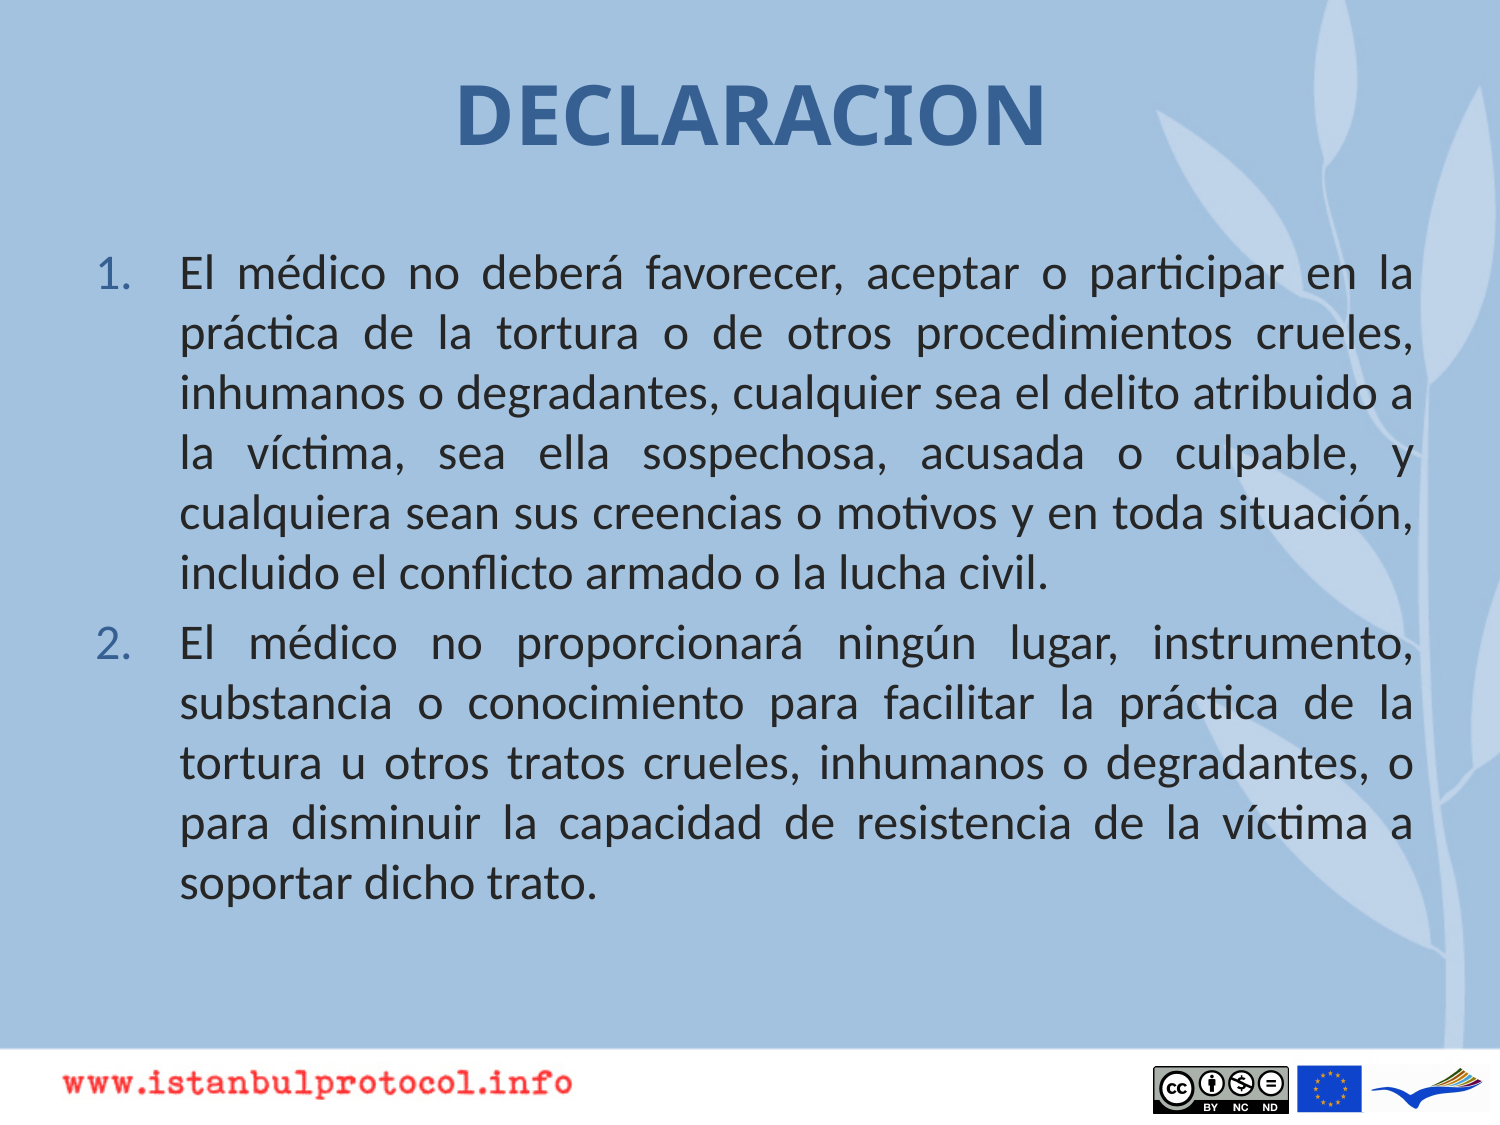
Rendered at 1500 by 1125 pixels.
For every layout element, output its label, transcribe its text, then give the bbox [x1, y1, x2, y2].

picture [0, 0, 1500, 1125]
list El médico no deberá favorecer, aceptar o participar en la práctica de la tortura o de otros procedimientos crueles, inhumanos o degradantes, cualquier sea el delito atribuido a la víctima, sea ella sospechosa, acusada o culpable, y cualquiera sean sus creencias o motivos y en toda situación, incluido el conflicto armado o la lucha civil. El médico no proporcionará ningún lugar, instrumento, substancia o conocimiento para facilitar la práctica de la tortura u otros tratos crueles, inhumanos o degradantes, o para disminuir la capacidad de resistencia de la víctima a soportar dicho trato. [79, 231, 1430, 917]
title DECLARACION [76, 11, 1427, 215]
